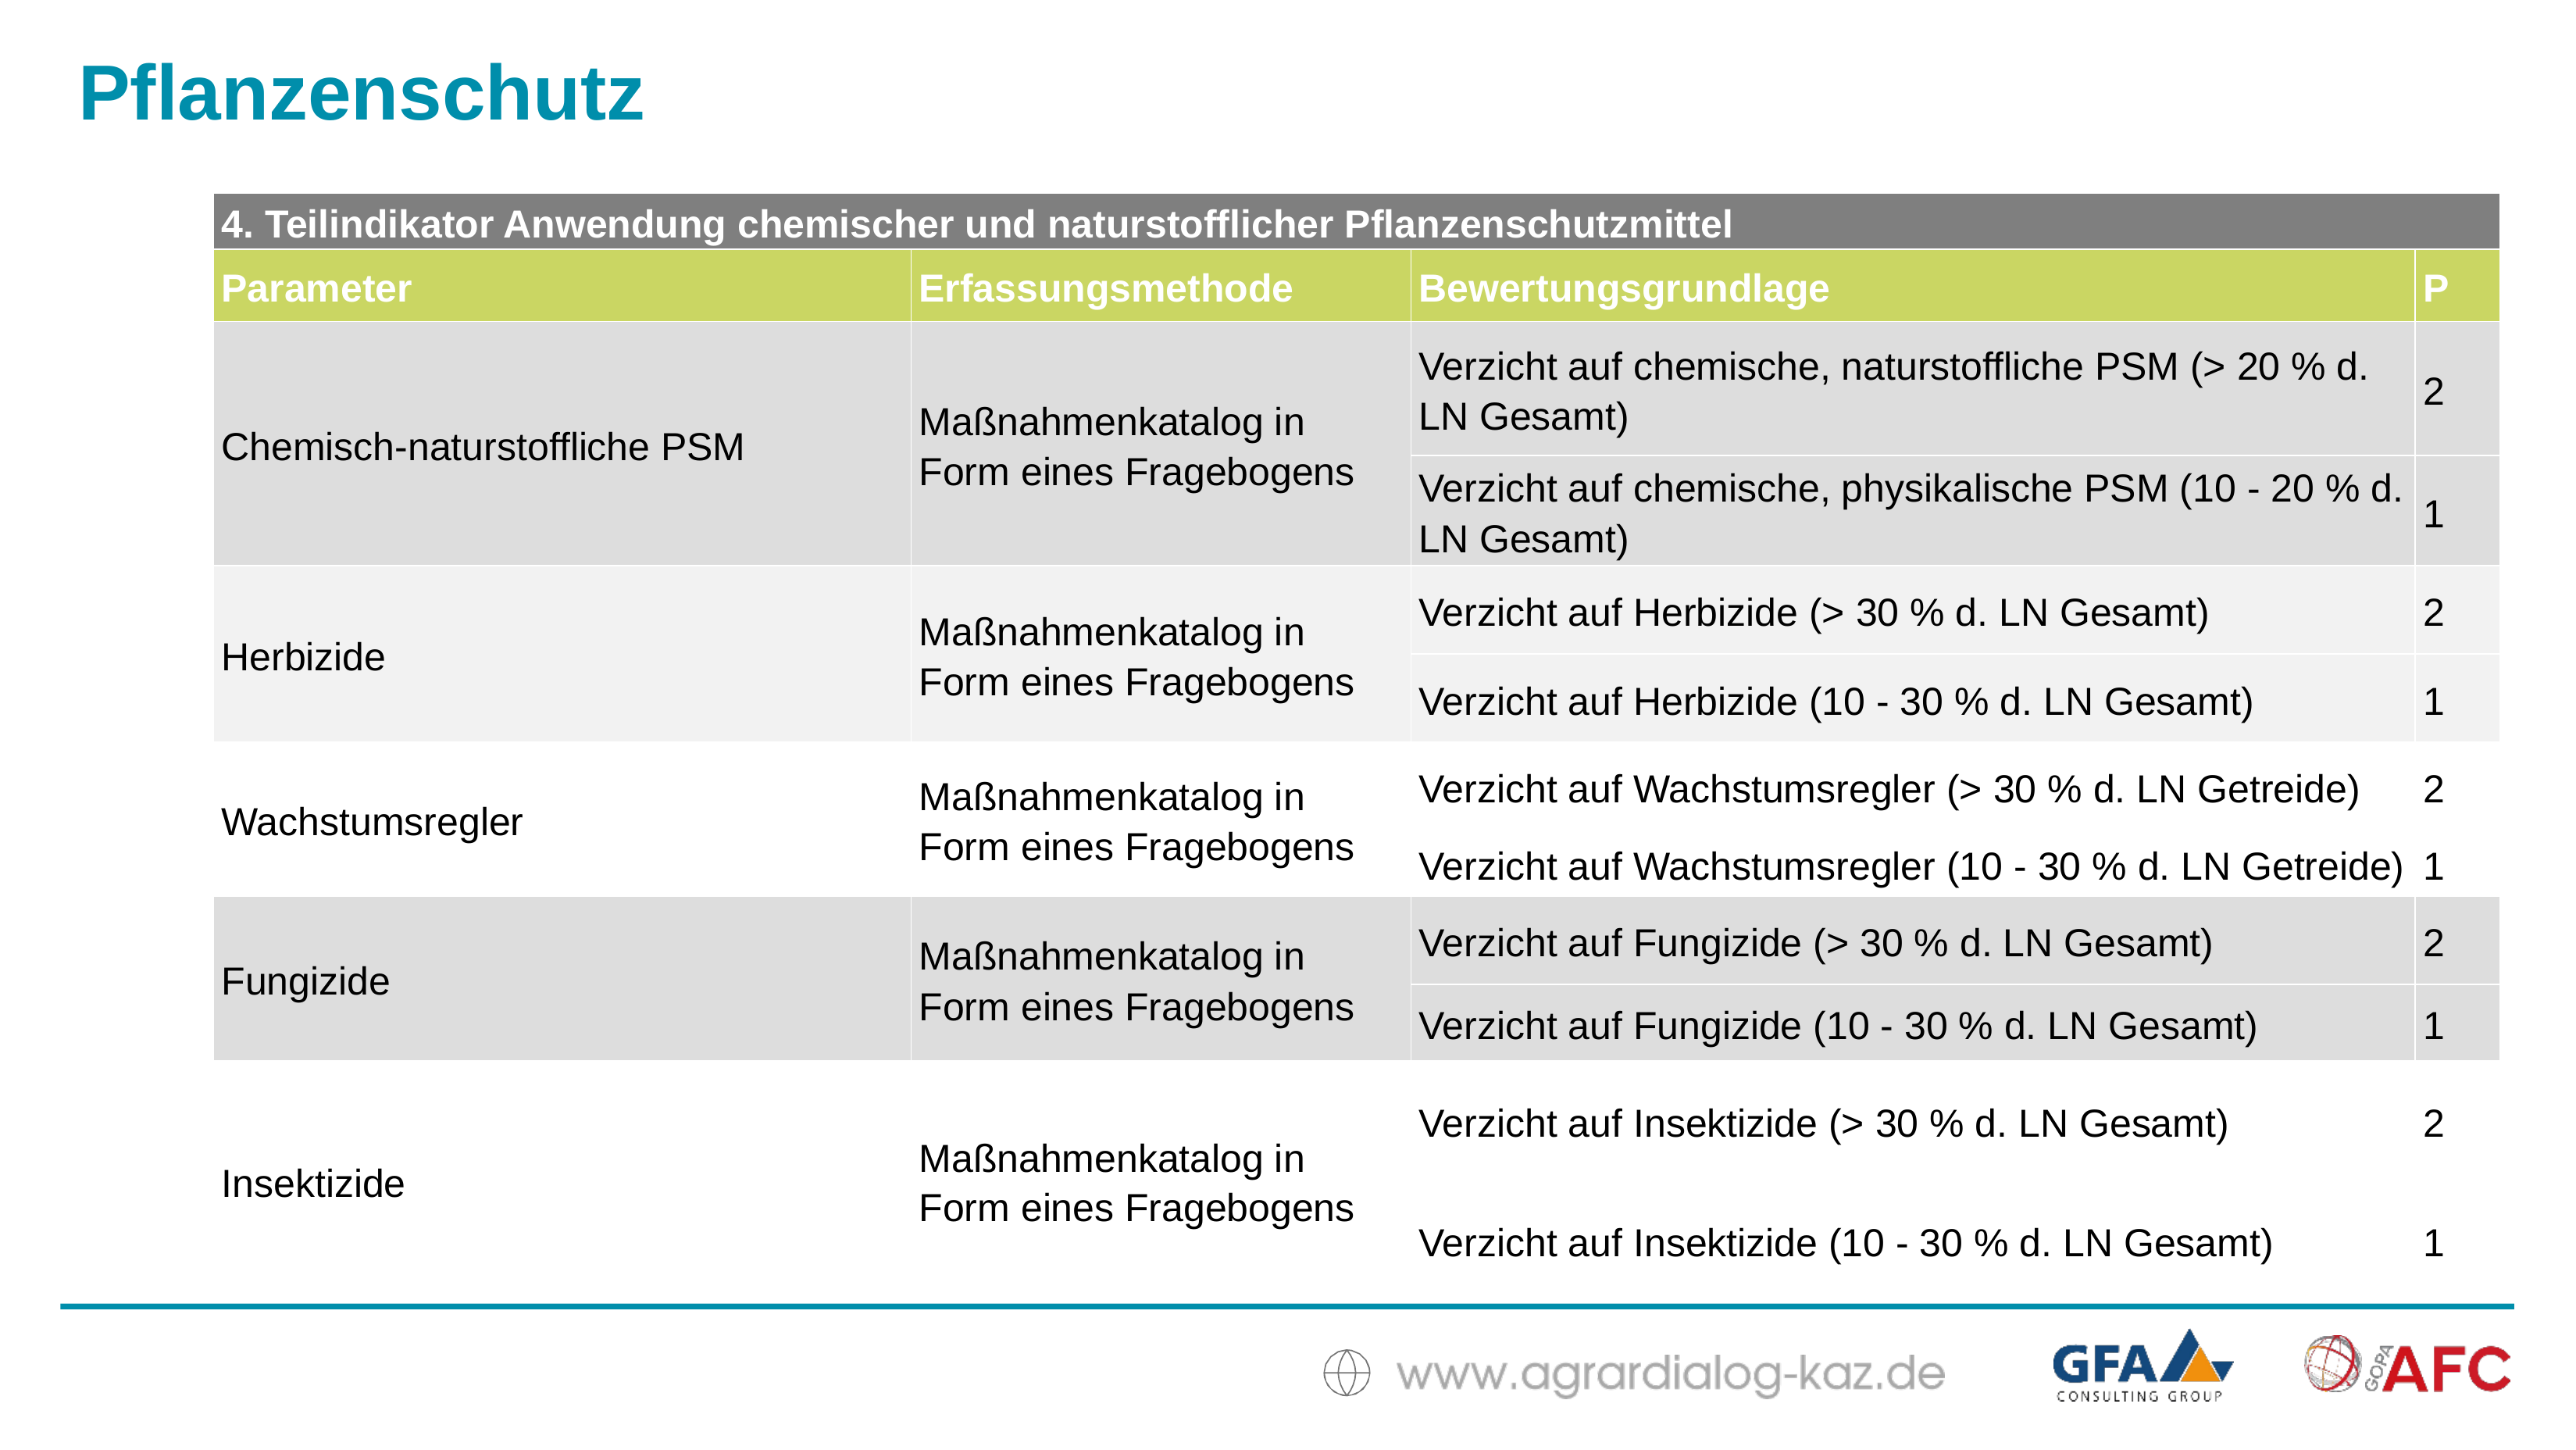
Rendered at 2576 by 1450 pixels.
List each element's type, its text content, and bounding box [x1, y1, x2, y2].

table_cell Verzicht auf chemische, physikalische PSM (10 - 20 % d. LN Gesamt) [1411, 456, 2414, 565]
table_cell Verzicht auf Insektizide (> 30 % d. LN Gesamt) [1411, 1062, 2414, 1180]
table_cell Insektizide [214, 1062, 911, 1298]
table_header 4. Teilindikator Anwendung chemischer und naturstofflicher Pflanzenschutzmittel [214, 194, 2499, 248]
table_cell Chemisch-naturstoffliche PSM [214, 322, 911, 565]
table_cell 1 [2416, 655, 2499, 741]
table_cell Verzicht auf Wachstumsregler (10 - 30 % d. LN Getreide) [1411, 831, 2414, 895]
table_cell 1 [2416, 456, 2499, 565]
table_cell 2 [2416, 897, 2499, 984]
table_cell 2 [2416, 1062, 2499, 1180]
picture [2053, 1328, 2234, 1402]
table_cell Verzicht auf Herbizide (10 - 30 % d. LN Gesamt) [1411, 655, 2414, 741]
text_box Pflanzenschutz [66, 36, 658, 142]
table_cell 2 [2416, 743, 2499, 830]
table_cell Fungizide [214, 897, 911, 1060]
table_cell Bewertungsgrundlage [1411, 250, 2414, 321]
picture [2304, 1335, 2510, 1392]
table_cell Wachstumsregler [214, 743, 911, 895]
table_cell 1 [2416, 985, 2499, 1060]
table_cell Maßnahmenkatalog in Form eines Fragebogens [912, 322, 1411, 565]
table_cell Verzicht auf Insektizide (10 - 30 % d. LN Gesamt) [1411, 1180, 2414, 1298]
table_cell Maßnahmenkatalog in Form eines Fragebogens [912, 743, 1411, 895]
table_cell Verzicht auf Herbizide (> 30 % d. LN Gesamt) [1411, 566, 2414, 653]
table_cell 2 [2416, 566, 2499, 653]
table_cell Erfassungsmethode [912, 250, 1411, 321]
table_cell P [2416, 250, 2499, 321]
table_cell 1 [2416, 831, 2499, 895]
table_cell Maßnahmenkatalog in Form eines Fragebogens [912, 897, 1411, 1060]
table_cell Maßnahmenkatalog in Form eines Fragebogens [912, 1062, 1411, 1298]
picture [1397, 1355, 1945, 1399]
table_cell Maßnahmenkatalog in Form eines Fragebogens [912, 566, 1411, 741]
table_cell 2 [2416, 322, 2499, 455]
table_cell Verzicht auf Fungizide (> 30 % d. LN Gesamt) [1411, 897, 2414, 984]
table_cell 1 [2416, 1180, 2499, 1298]
table_cell Verzicht auf Wachstumsregler (> 30 % d. LN Getreide) [1411, 743, 2414, 830]
table_cell Parameter [214, 250, 911, 321]
table_cell Herbizide [214, 566, 911, 741]
table_cell Verzicht auf chemische, naturstoffliche PSM (> 20 % d. LN Gesamt) [1411, 322, 2414, 455]
table_cell Verzicht auf Fungizide (10 - 30 % d. LN Gesamt) [1411, 985, 2414, 1060]
